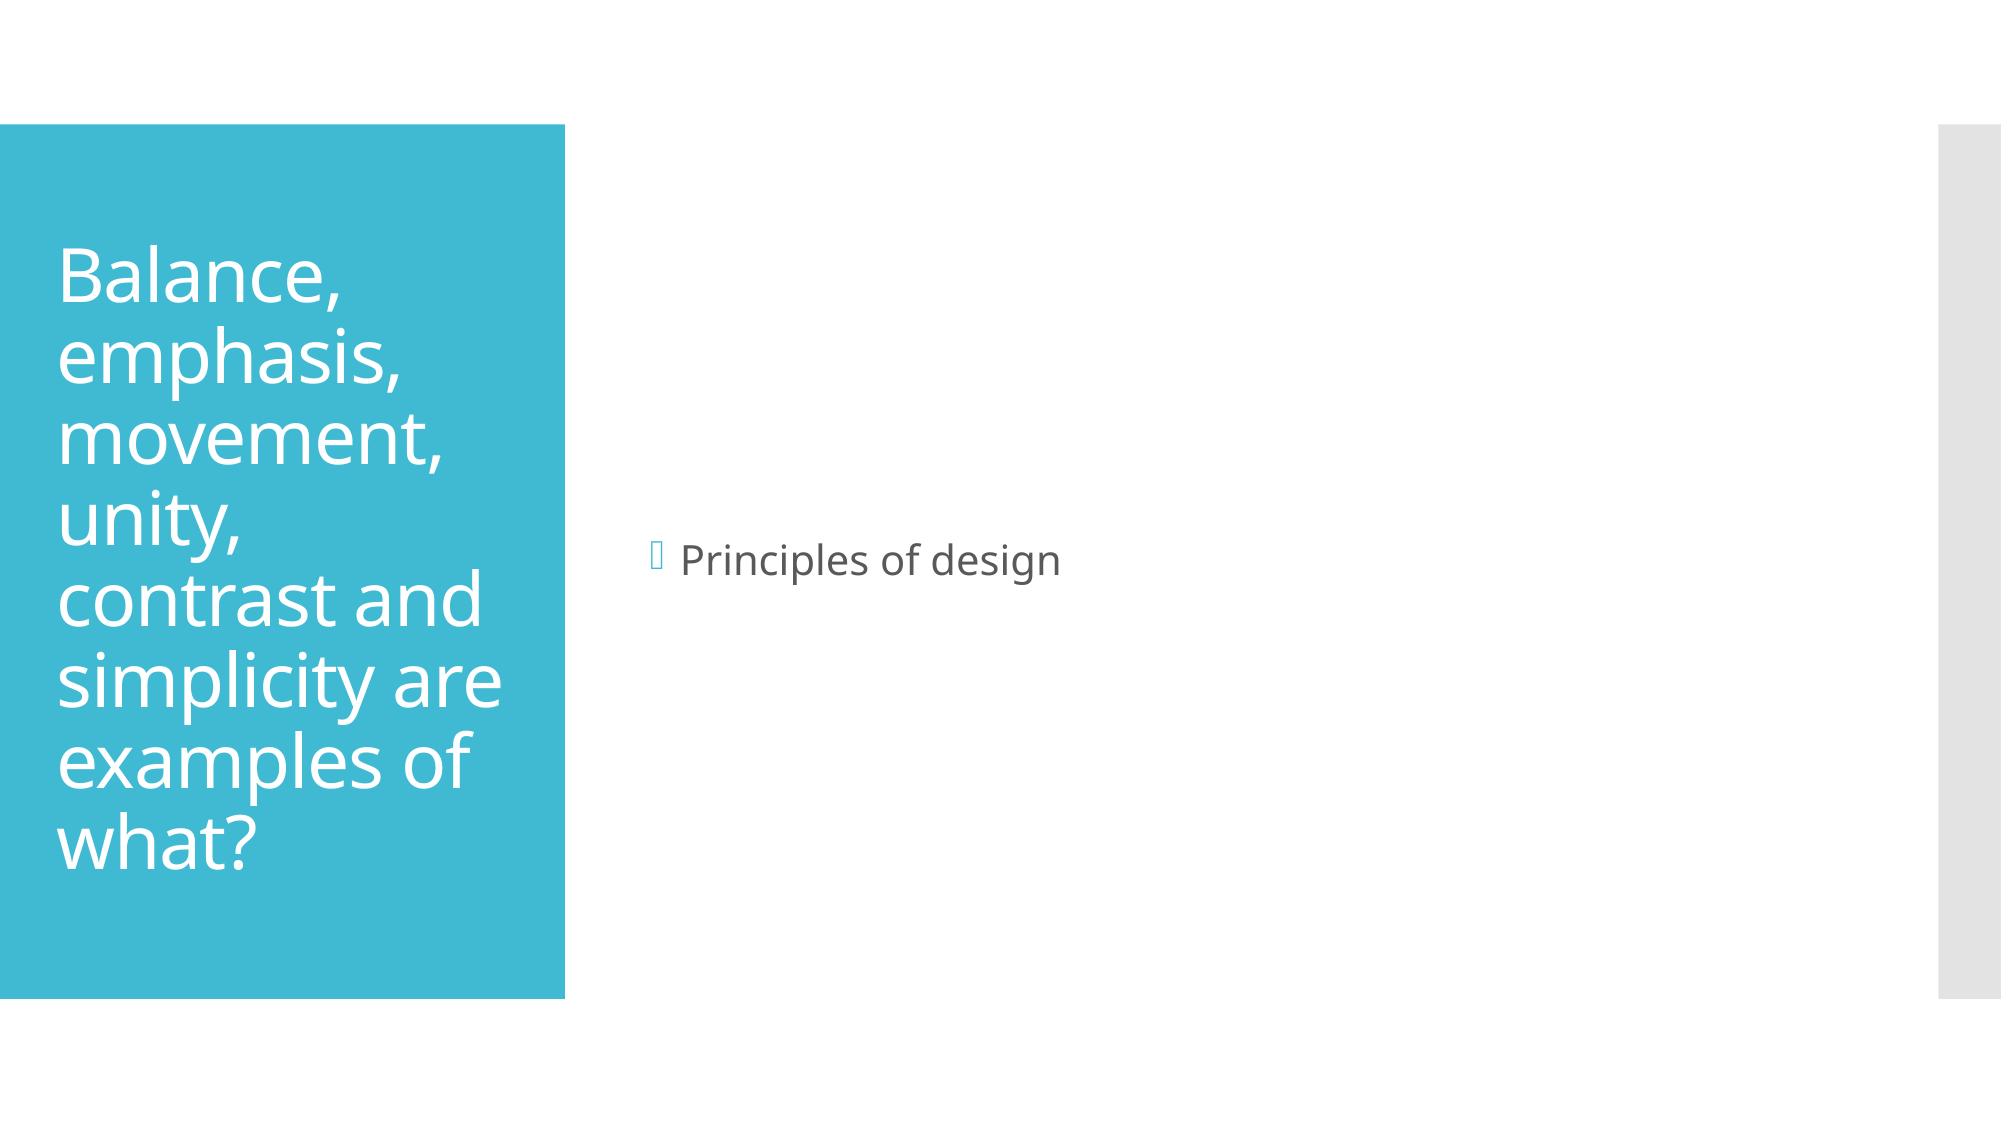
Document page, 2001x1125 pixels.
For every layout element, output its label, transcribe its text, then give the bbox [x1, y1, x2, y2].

title Balance, emphasis, movement, unity, contrast and simplicity are examples of what? [41, 184, 525, 940]
list Principles of design [634, 141, 1835, 982]
